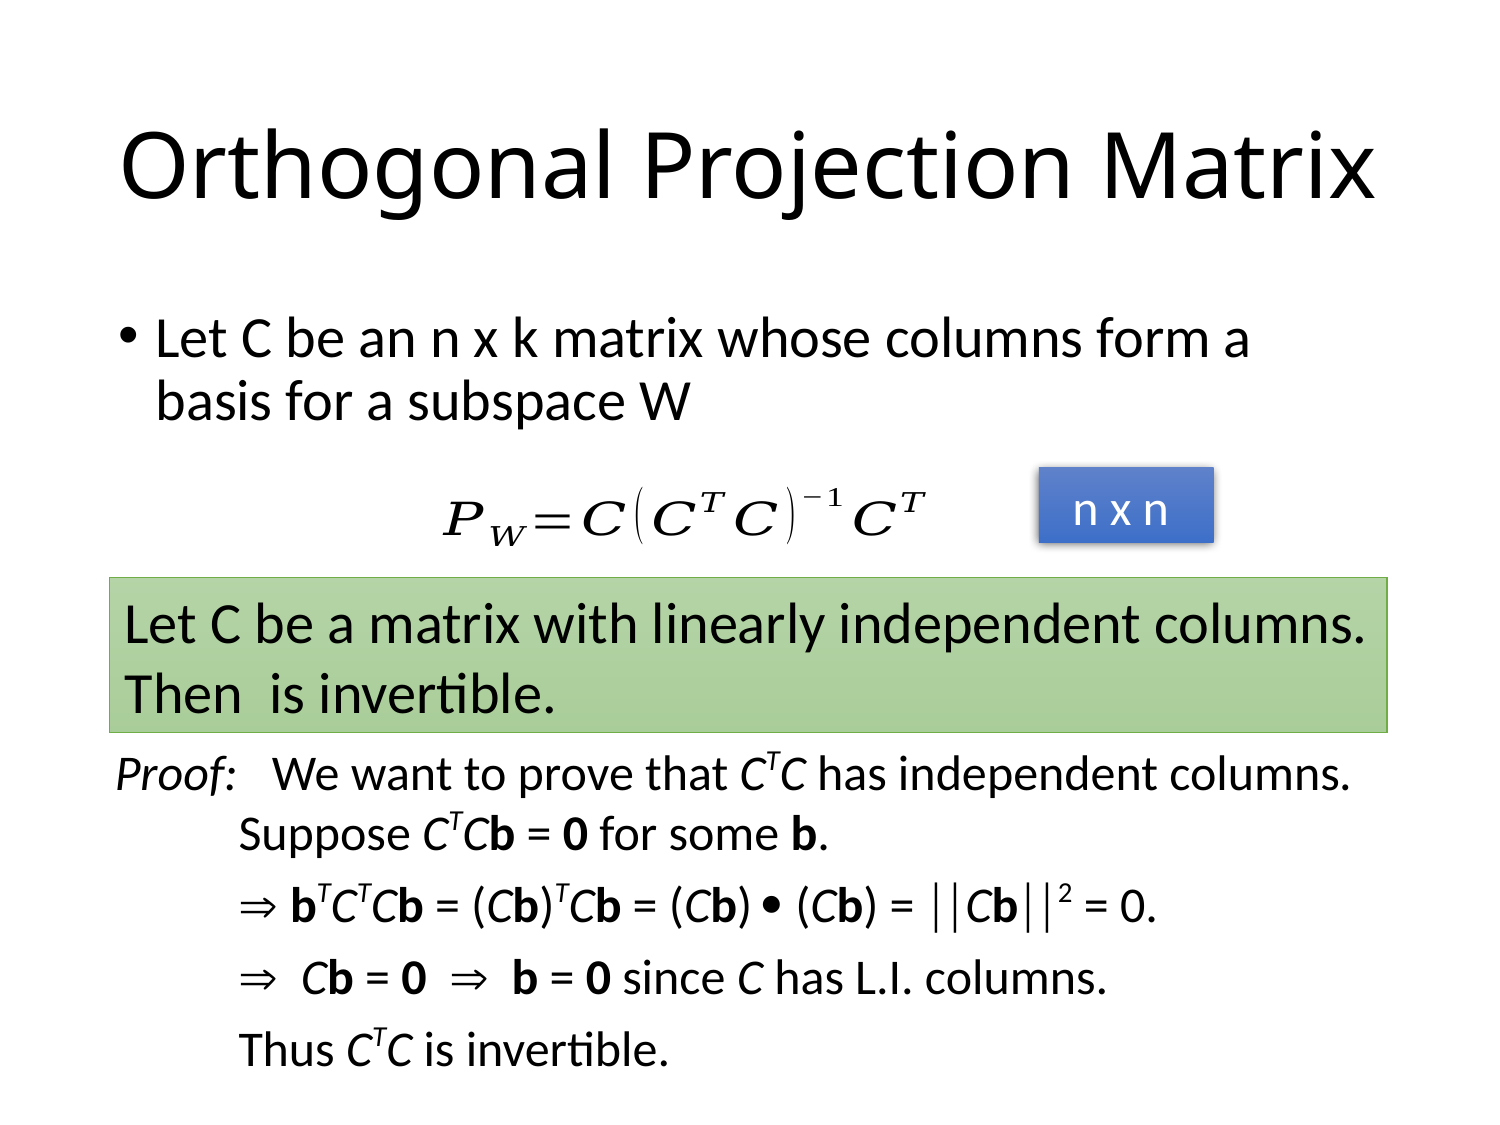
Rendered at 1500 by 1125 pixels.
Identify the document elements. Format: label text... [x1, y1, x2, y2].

list Let C be an n x k matrix whose columns form a basis for a subspace W [103, 299, 1397, 733]
title Orthogonal Projection Matrix [103, 59, 1397, 278]
text_box Proof: We want to prove that CTC has independent columns. Suppose CTCb = 0 for some b.  bTCTCb = (Cb)TCb = (Cb)  (Cb) = Cb2 = 0.  Cb = 0  b = 0 since C has L.I. columns. Thus CTC is invertible. [100, 733, 1397, 1084]
text_box n x n [1038, 467, 1214, 543]
